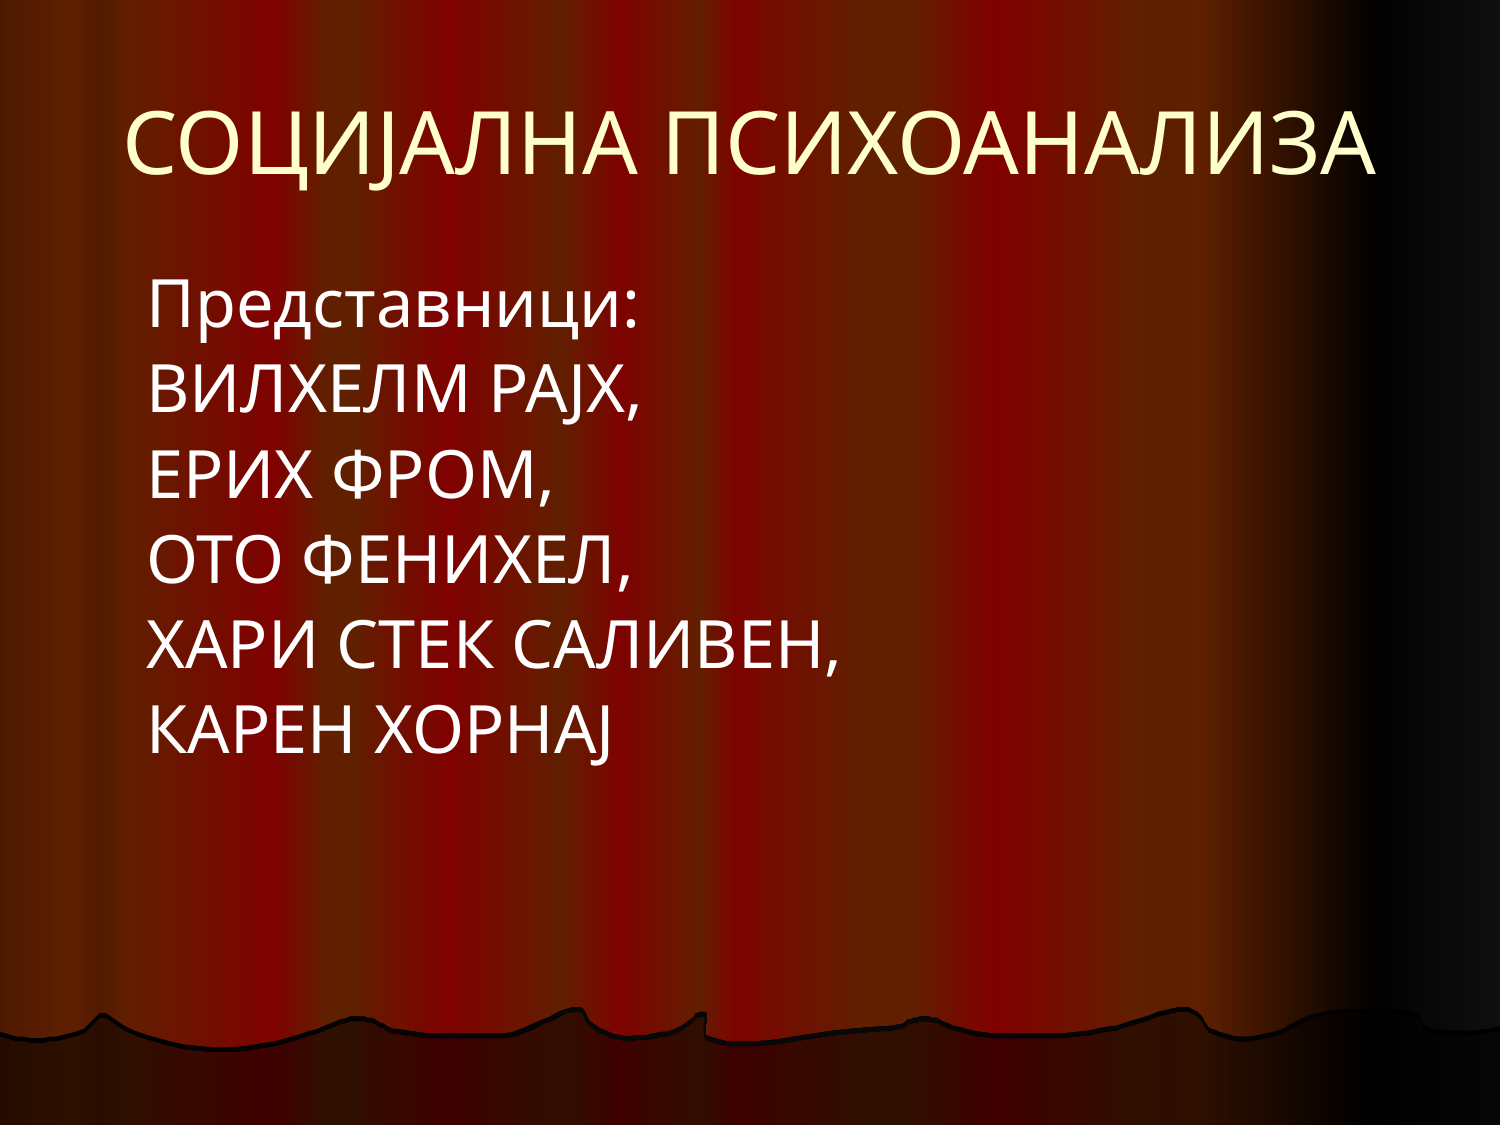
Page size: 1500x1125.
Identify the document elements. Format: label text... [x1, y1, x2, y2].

title СОЦИЈАЛНА ПСИХОАНАЛИЗА [74, 45, 1426, 233]
list Представници: ВИЛХЕЛМ РАЈХ, ЕРИХ ФРОМ, ОТО ФЕНИХЕЛ, ХАРИ СТЕК САЛИВЕН, КАРЕН ХОРНАЈ [74, 262, 1426, 1006]
